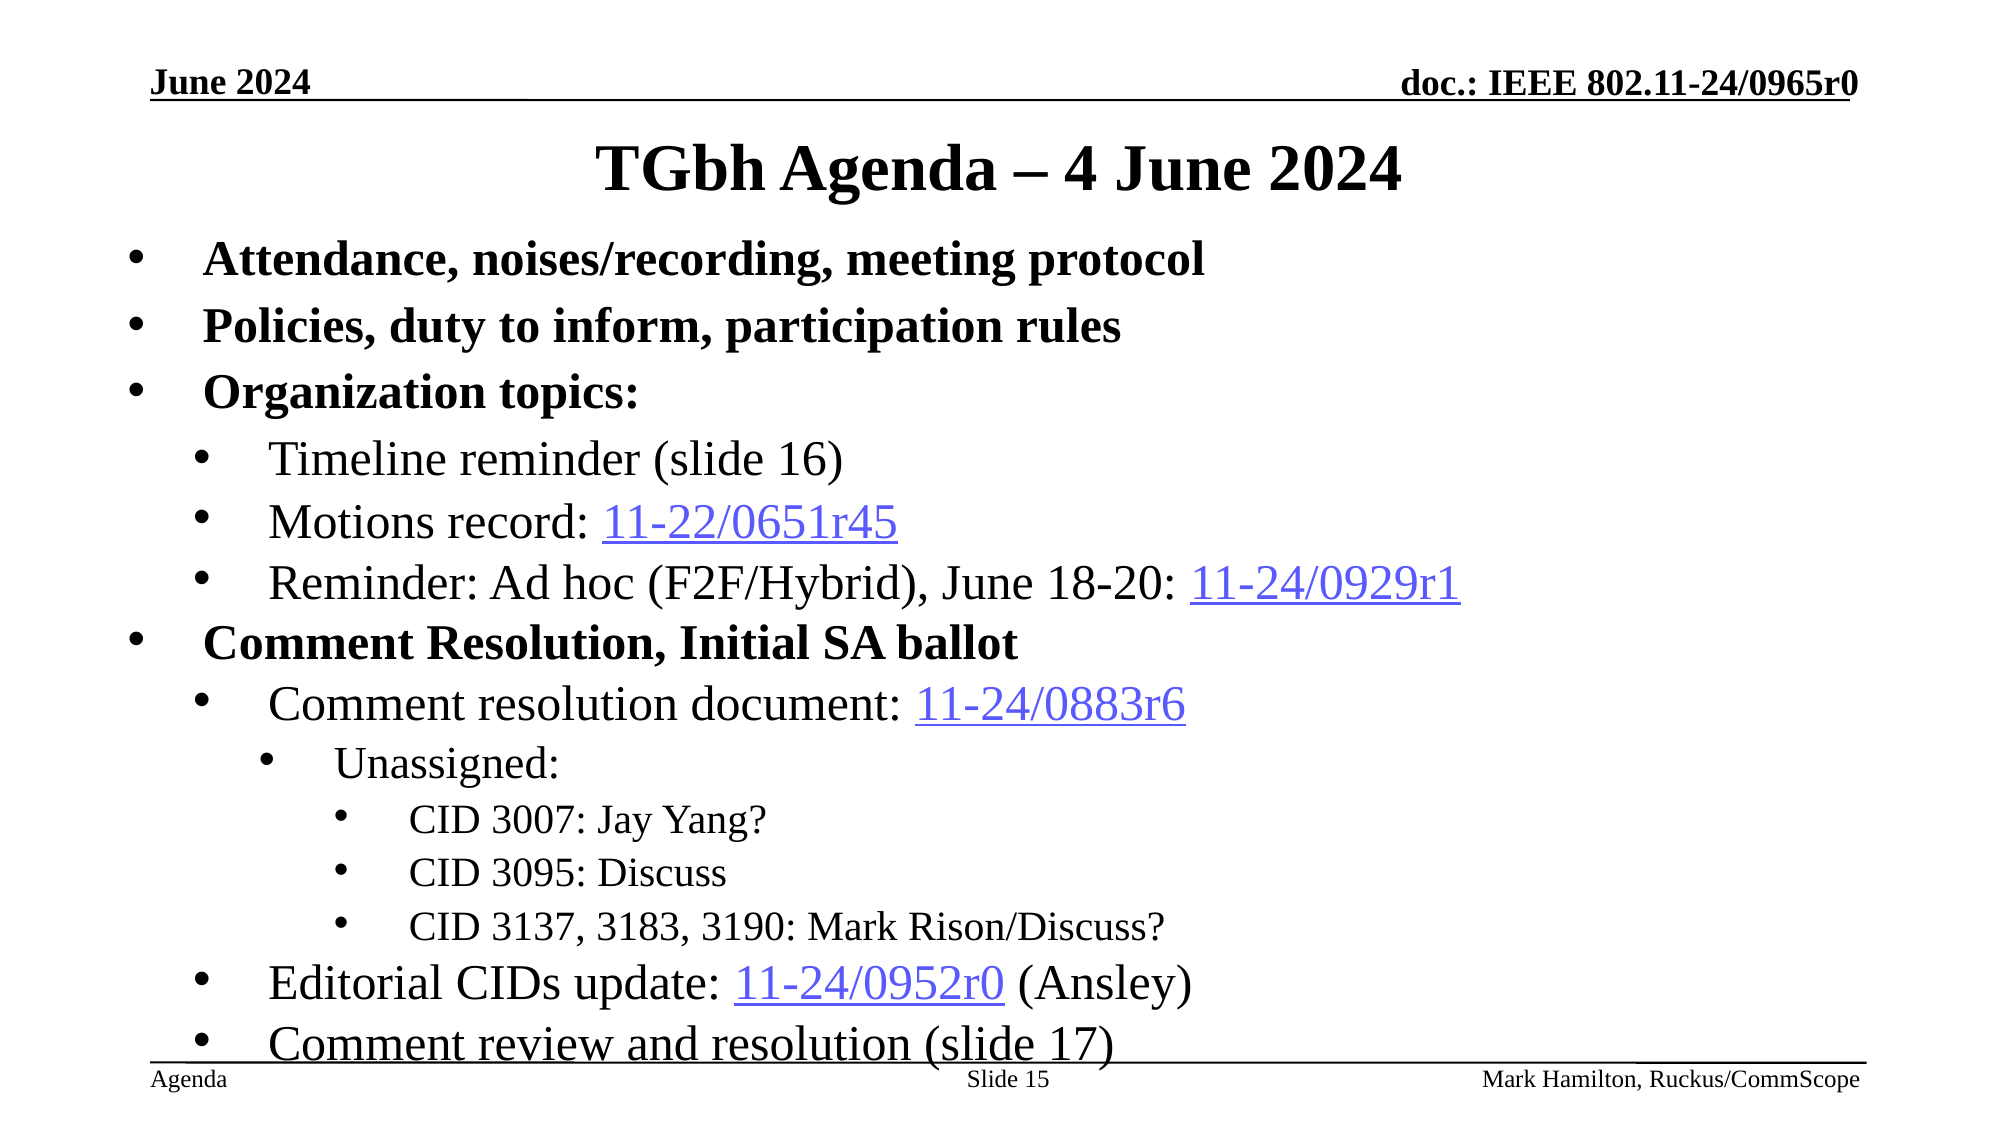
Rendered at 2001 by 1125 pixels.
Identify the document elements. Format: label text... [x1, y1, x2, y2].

slide_number Slide 15 [950, 1061, 1067, 1123]
list Attendance, noises/recording, meeting protocol Policies, duty to inform, participation rules Organization topics: Timeline reminder (slide 16) Motions record: 11-22/0651r45 Reminder: Ad hoc (F2F/Hybrid), June 18-20: 11-24/0929r1 Comment Resolution, Initial SA ballot Comment resolution document: 11-24/0883r6 Unassigned: CID 3007: Jay Yang? CID 3095: Discuss CID 3137, 3183, 3190: Mark Rison/Discuss? Editorial CIDs update: 11-24/0952r0 (Ansley) Comment review and resolution (slide 17) [112, 224, 1926, 1050]
title TGbh Agenda – 4 June 2024 [149, 124, 1850, 204]
